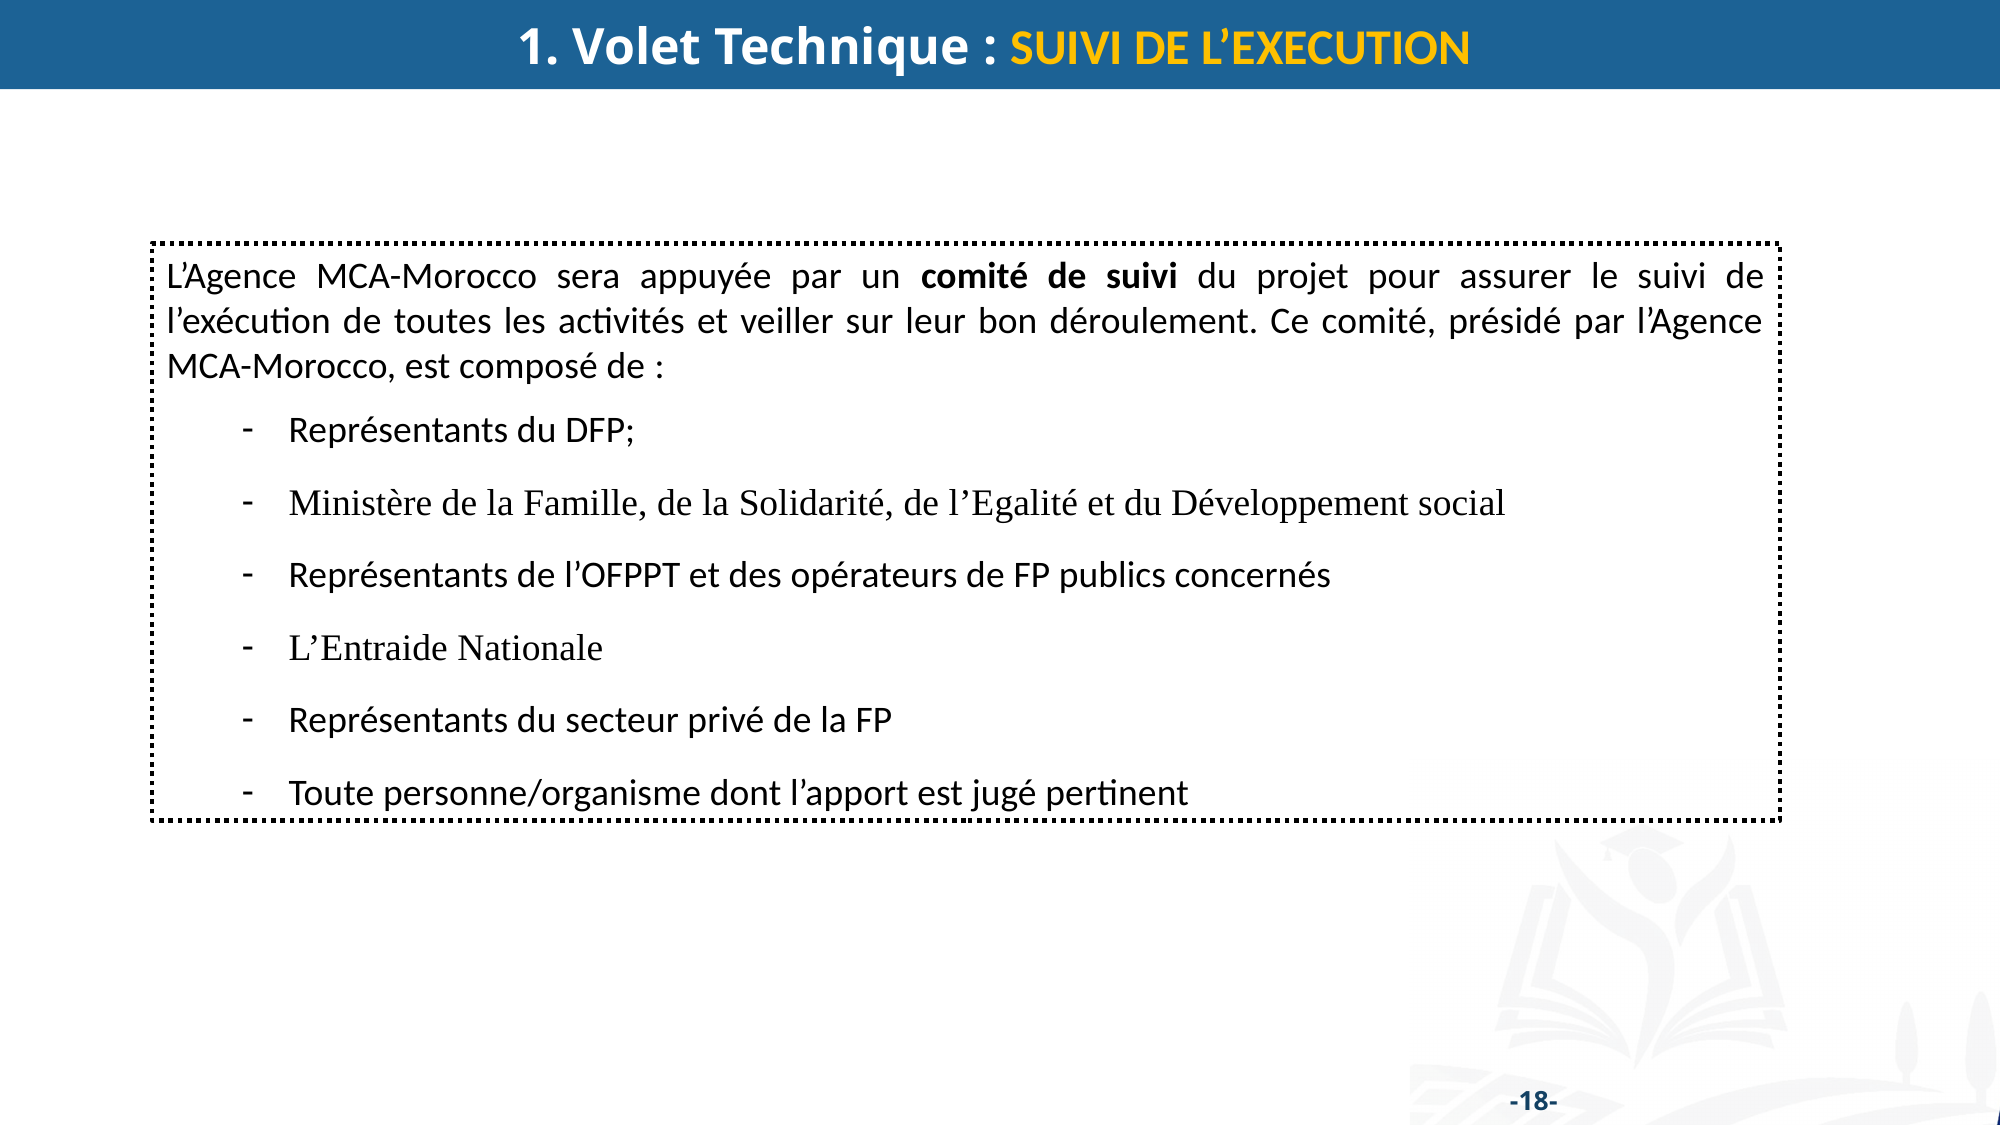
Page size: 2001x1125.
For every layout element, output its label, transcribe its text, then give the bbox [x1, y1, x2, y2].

text_box 1. Volet Technique : SUIVI DE L’EXECUTION [0, 0, 2000, 91]
picture [1409, 759, 2000, 1125]
text_box L’Agence MCA-Morocco sera appuyée par un comité de suivi du projet pour assurer le suivi de l’exécution de toutes les activités et veiller sur leur bon déroulement. Ce comité, présidé par l’Agence MCA-Morocco, est composé de : Représentants du DFP; Ministère de la Famille, de la Solidarité, de l’Egalité et du Développement social Représentants de l’OFPPT et des opérateurs de FP publics concernés L’Entraide Nationale Représentants du secteur privé de la FP Toute personne/organisme dont l’apport est jugé pertinent [151, 243, 1781, 821]
